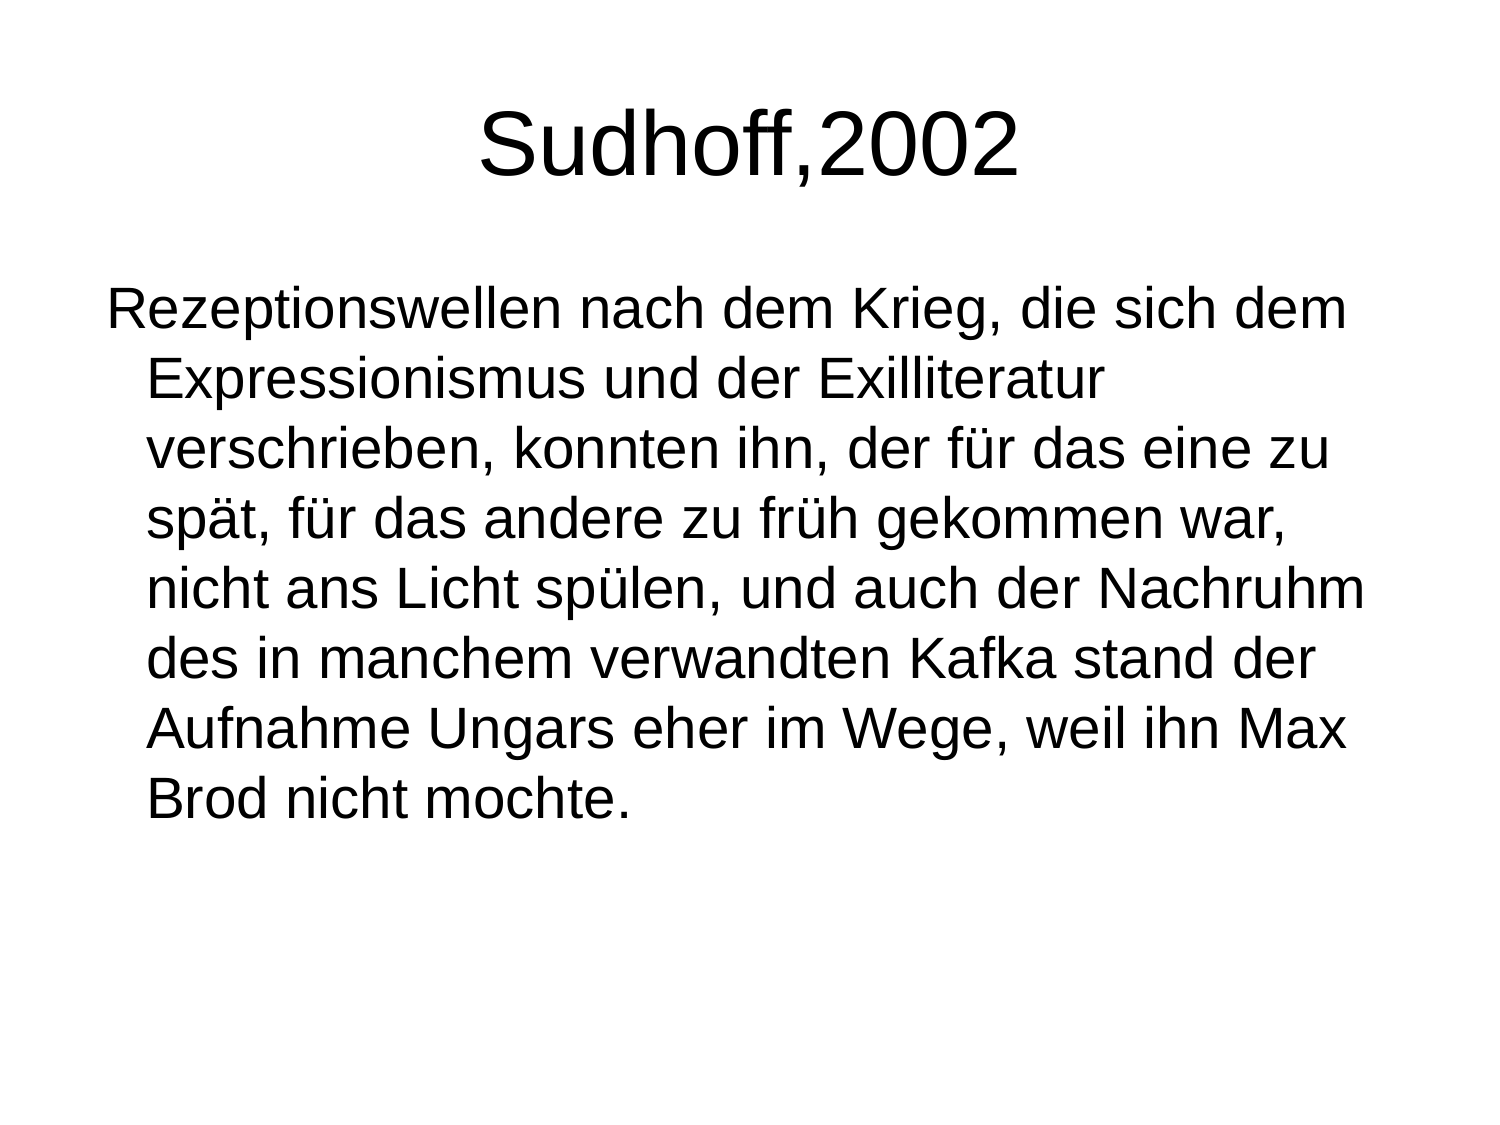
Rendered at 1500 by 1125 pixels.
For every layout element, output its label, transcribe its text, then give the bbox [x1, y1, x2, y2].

list Rezeptionswellen nach dem Krieg, die sich dem Expressionismus und der Exilliteratur verschrieben, konnten ihn, der für das eine zu spät, für das andere zu früh gekommen war, nicht ans Licht spülen, und auch der Nachruhm des in manchem verwandten Kafka stand der Aufnahme Ungars eher im Wege, weil ihn Max Brod nicht mochte. [75, 262, 1425, 1005]
title Sudhoff,2002 [75, 45, 1425, 233]
